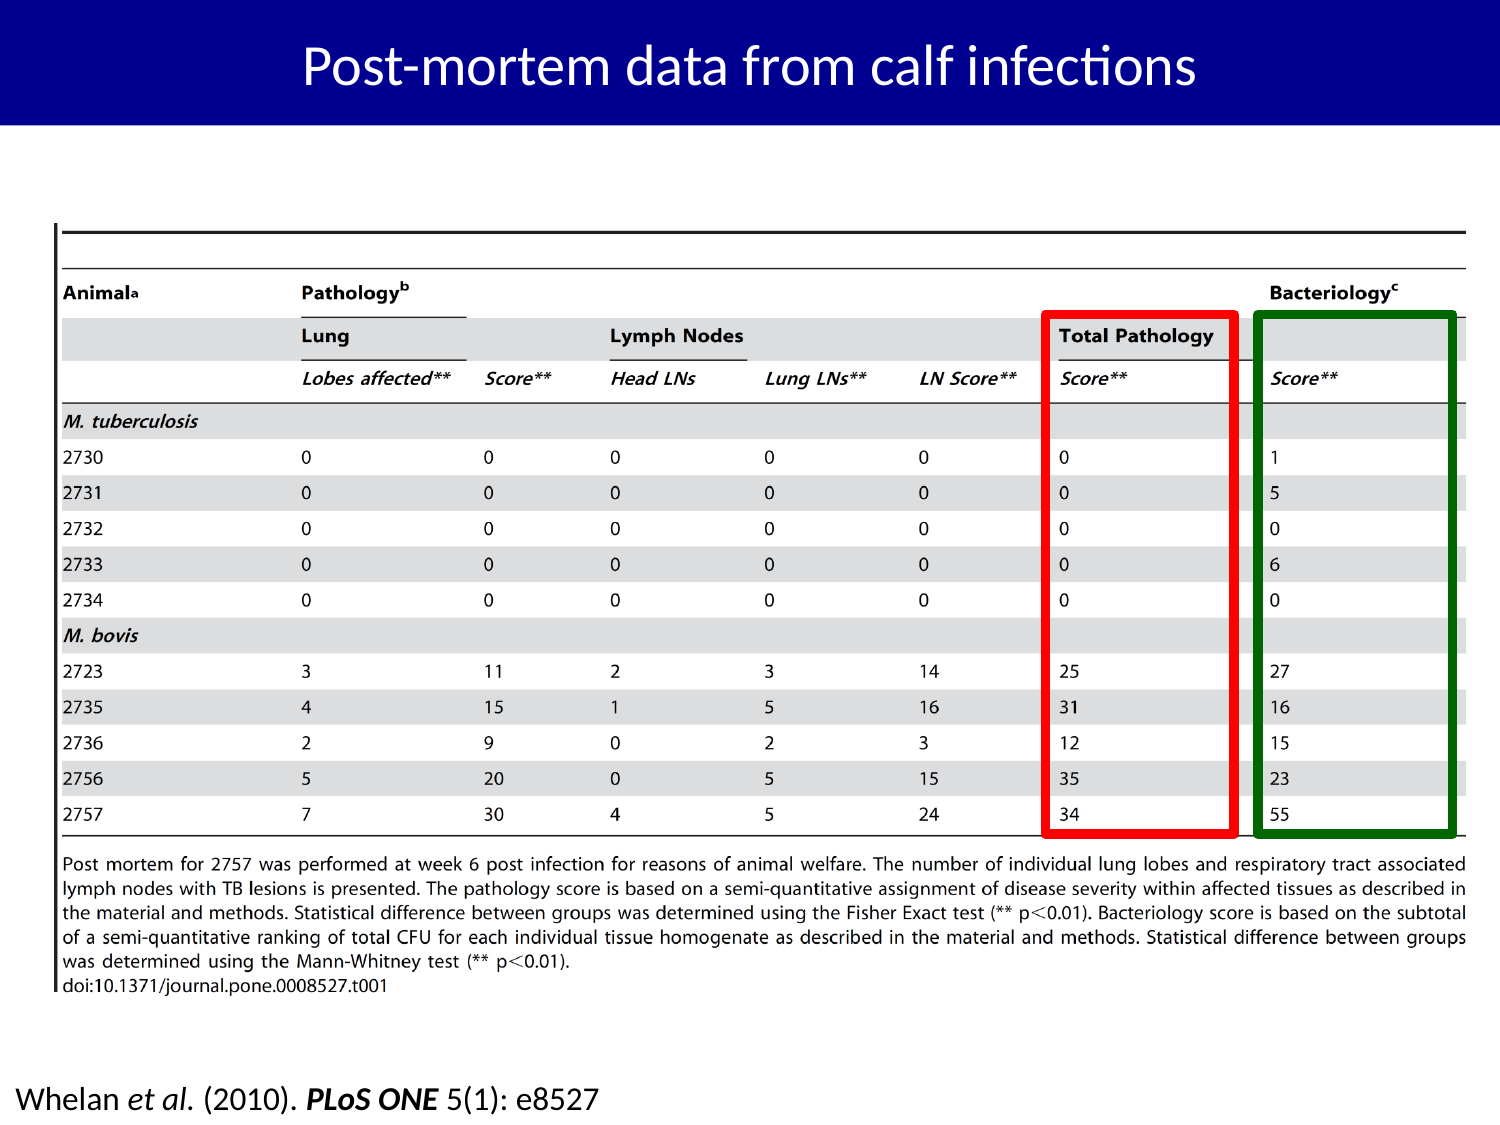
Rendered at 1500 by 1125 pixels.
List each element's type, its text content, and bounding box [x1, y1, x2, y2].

title Post-mortem data from calf infections [0, 0, 1500, 126]
text_box Whelan et al. (2010). PLoS ONE 5(1): e8527 [0, 1069, 622, 1125]
picture [52, 223, 1472, 1000]
